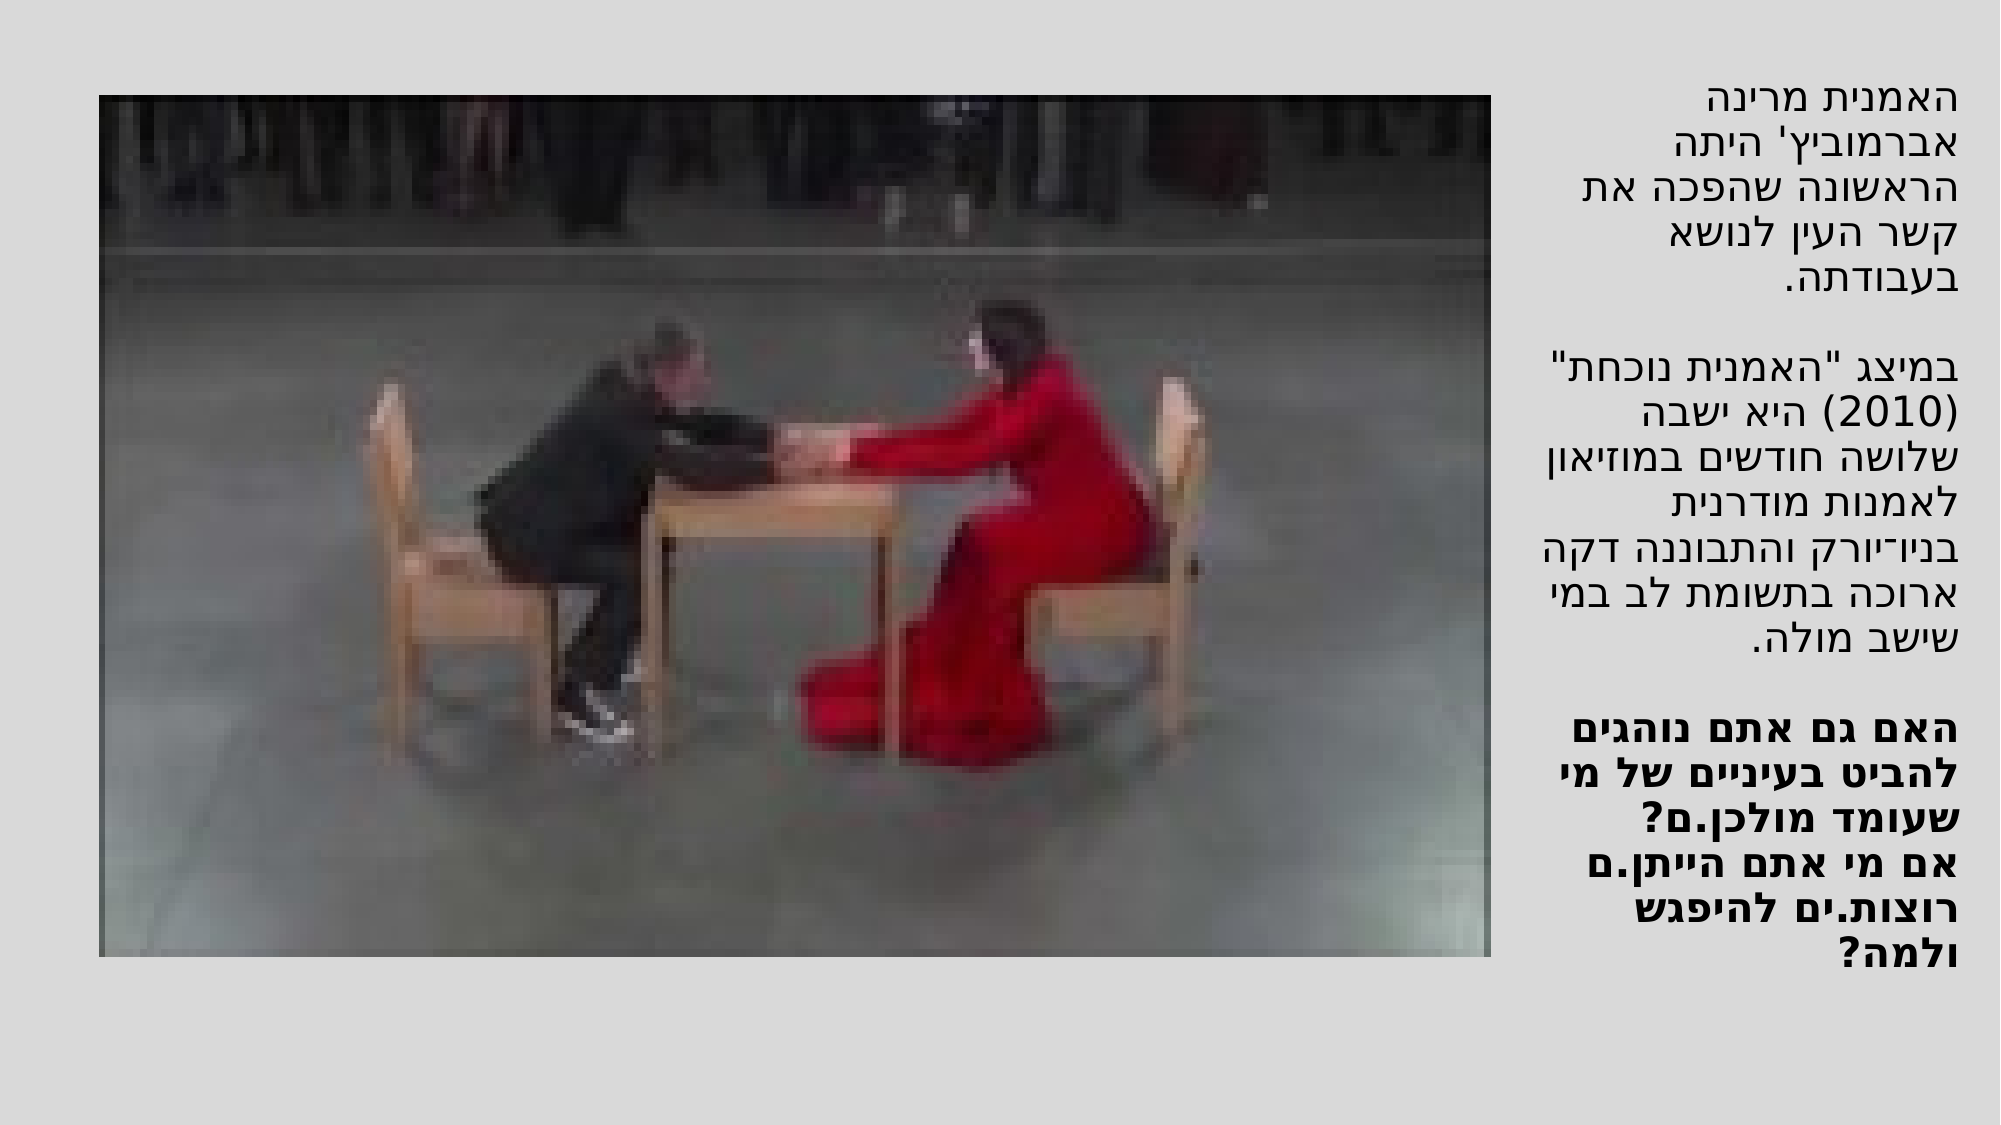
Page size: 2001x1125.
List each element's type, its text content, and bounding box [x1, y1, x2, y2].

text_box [98, 94, 1491, 958]
title האמנית מרינה אברמוביץ' היתה הראשונה שהפכה את קשר העין לנושא בעבודתה. במיצג "האמנית נוכחת" (2010) היא ישבה שלושה חודשים במוזיאון לאמנות מודרנית בניו־יורק והתבוננה דקה ארוכה בתשומת לב במי שישב מולה. האם גם אתם נוהגים להביט בעיניים של מי שעומד מולכן.ם? אם מי אתם הייתן.ם רוצות.ים להיפגש ולמה? [1508, 59, 1975, 993]
